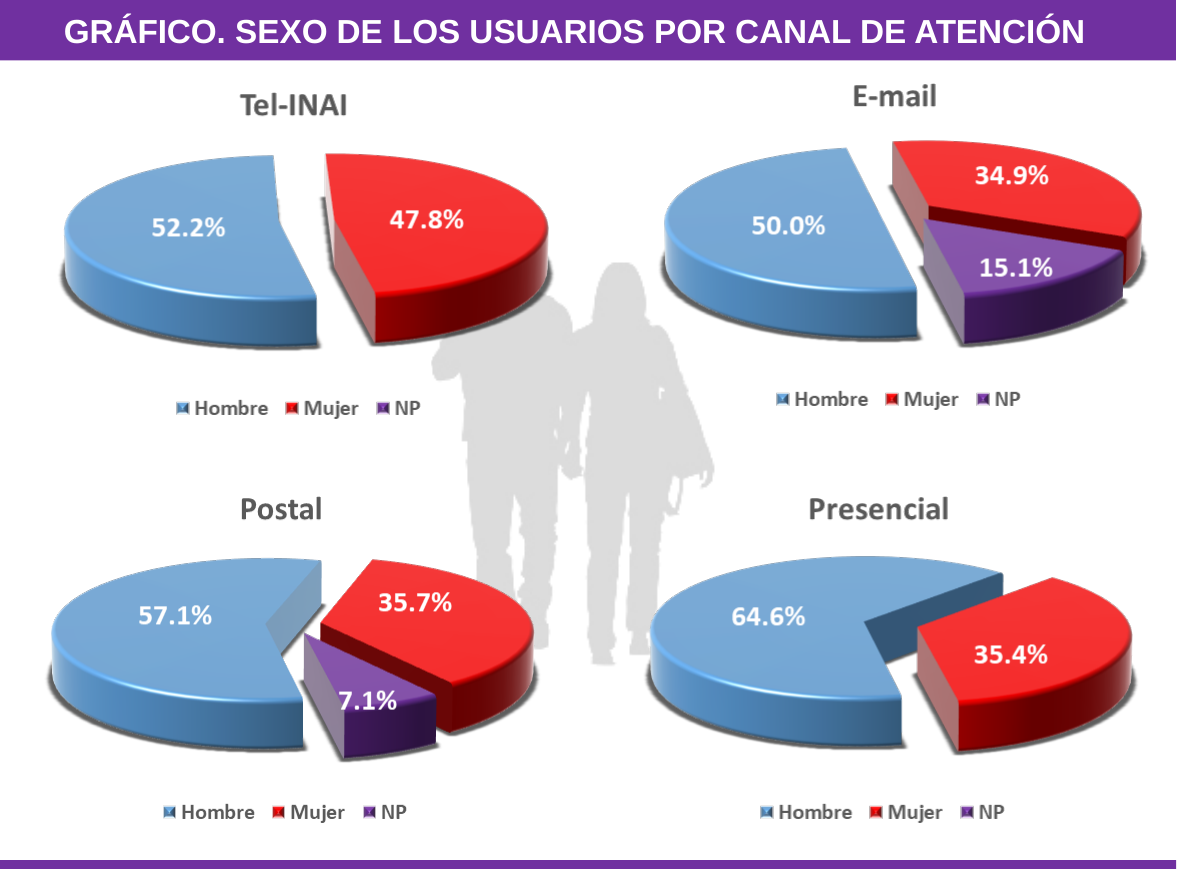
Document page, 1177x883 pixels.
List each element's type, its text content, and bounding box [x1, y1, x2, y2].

text_box Gráfico. Sexo de los Usuarios por Canal de Atención [0, 2, 1160, 58]
picture [0, 58, 1176, 845]
